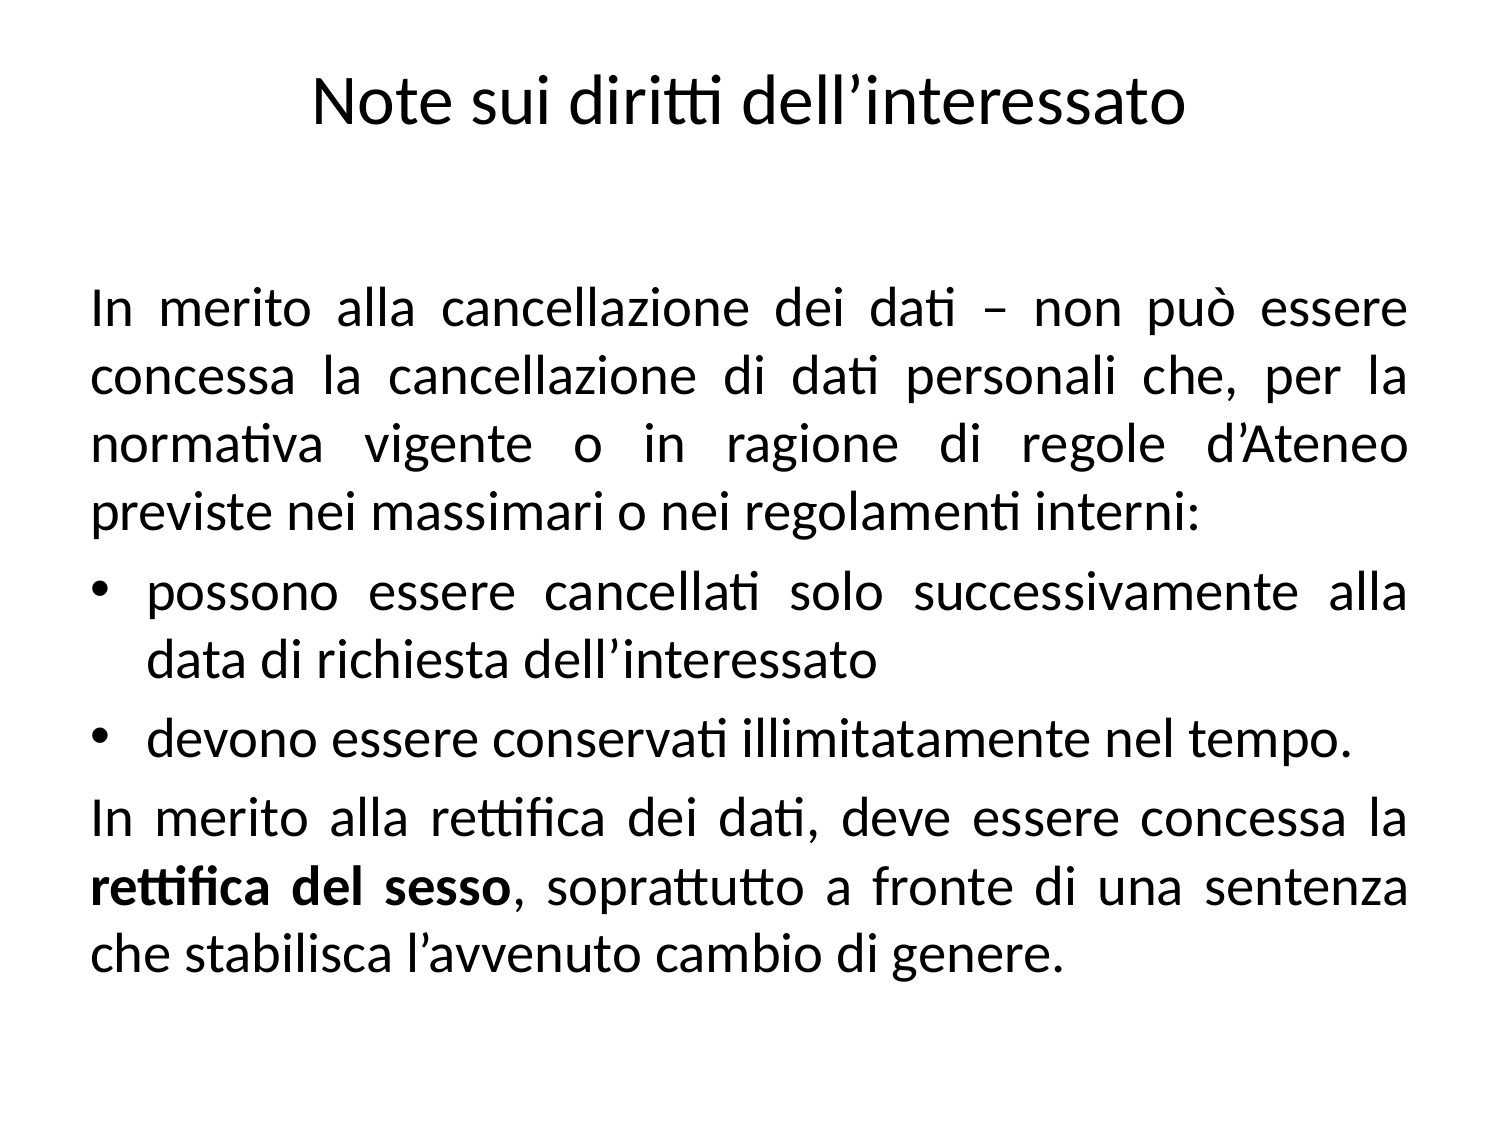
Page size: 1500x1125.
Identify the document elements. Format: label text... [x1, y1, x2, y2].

title Note sui diritti dell’interessato [75, 45, 1425, 233]
list In merito alla cancellazione dei dati – non può essere concessa la cancellazione di dati personali che, per la normativa vigente o in ragione di regole d’Ateneo previste nei massimari o nei regolamenti interni: possono essere cancellati solo successivamente alla data di richiesta dell’interessato devono essere conservati illimitatamente nel tempo. In merito alla rettifica dei dati, deve essere concessa la rettifica del sesso, soprattutto a fronte di una sentenza che stabilisca l’avvenuto cambio di genere. [75, 262, 1425, 1005]
